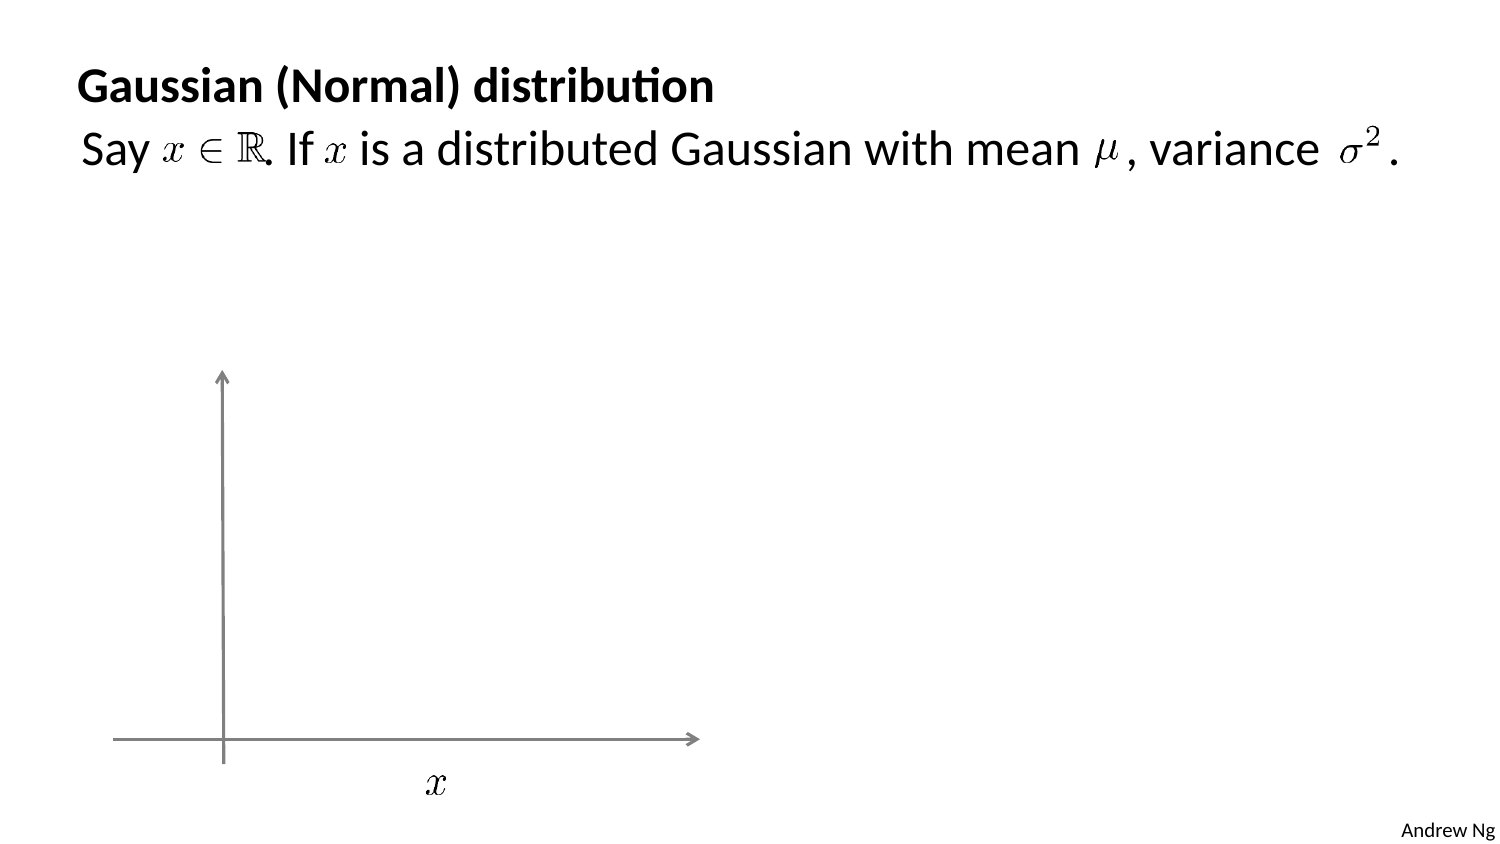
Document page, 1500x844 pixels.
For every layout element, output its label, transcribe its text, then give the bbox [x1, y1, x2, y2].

picture [1339, 125, 1379, 163]
picture [424, 775, 447, 795]
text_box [221, 748, 225, 765]
text_box Gaussian (Normal) distribution [62, 45, 1425, 121]
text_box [221, 369, 225, 738]
picture [1094, 139, 1118, 168]
picture [324, 143, 347, 163]
text_box Say . If is a distributed Gaussian with mean , variance . [66, 108, 1430, 184]
picture [162, 132, 266, 163]
